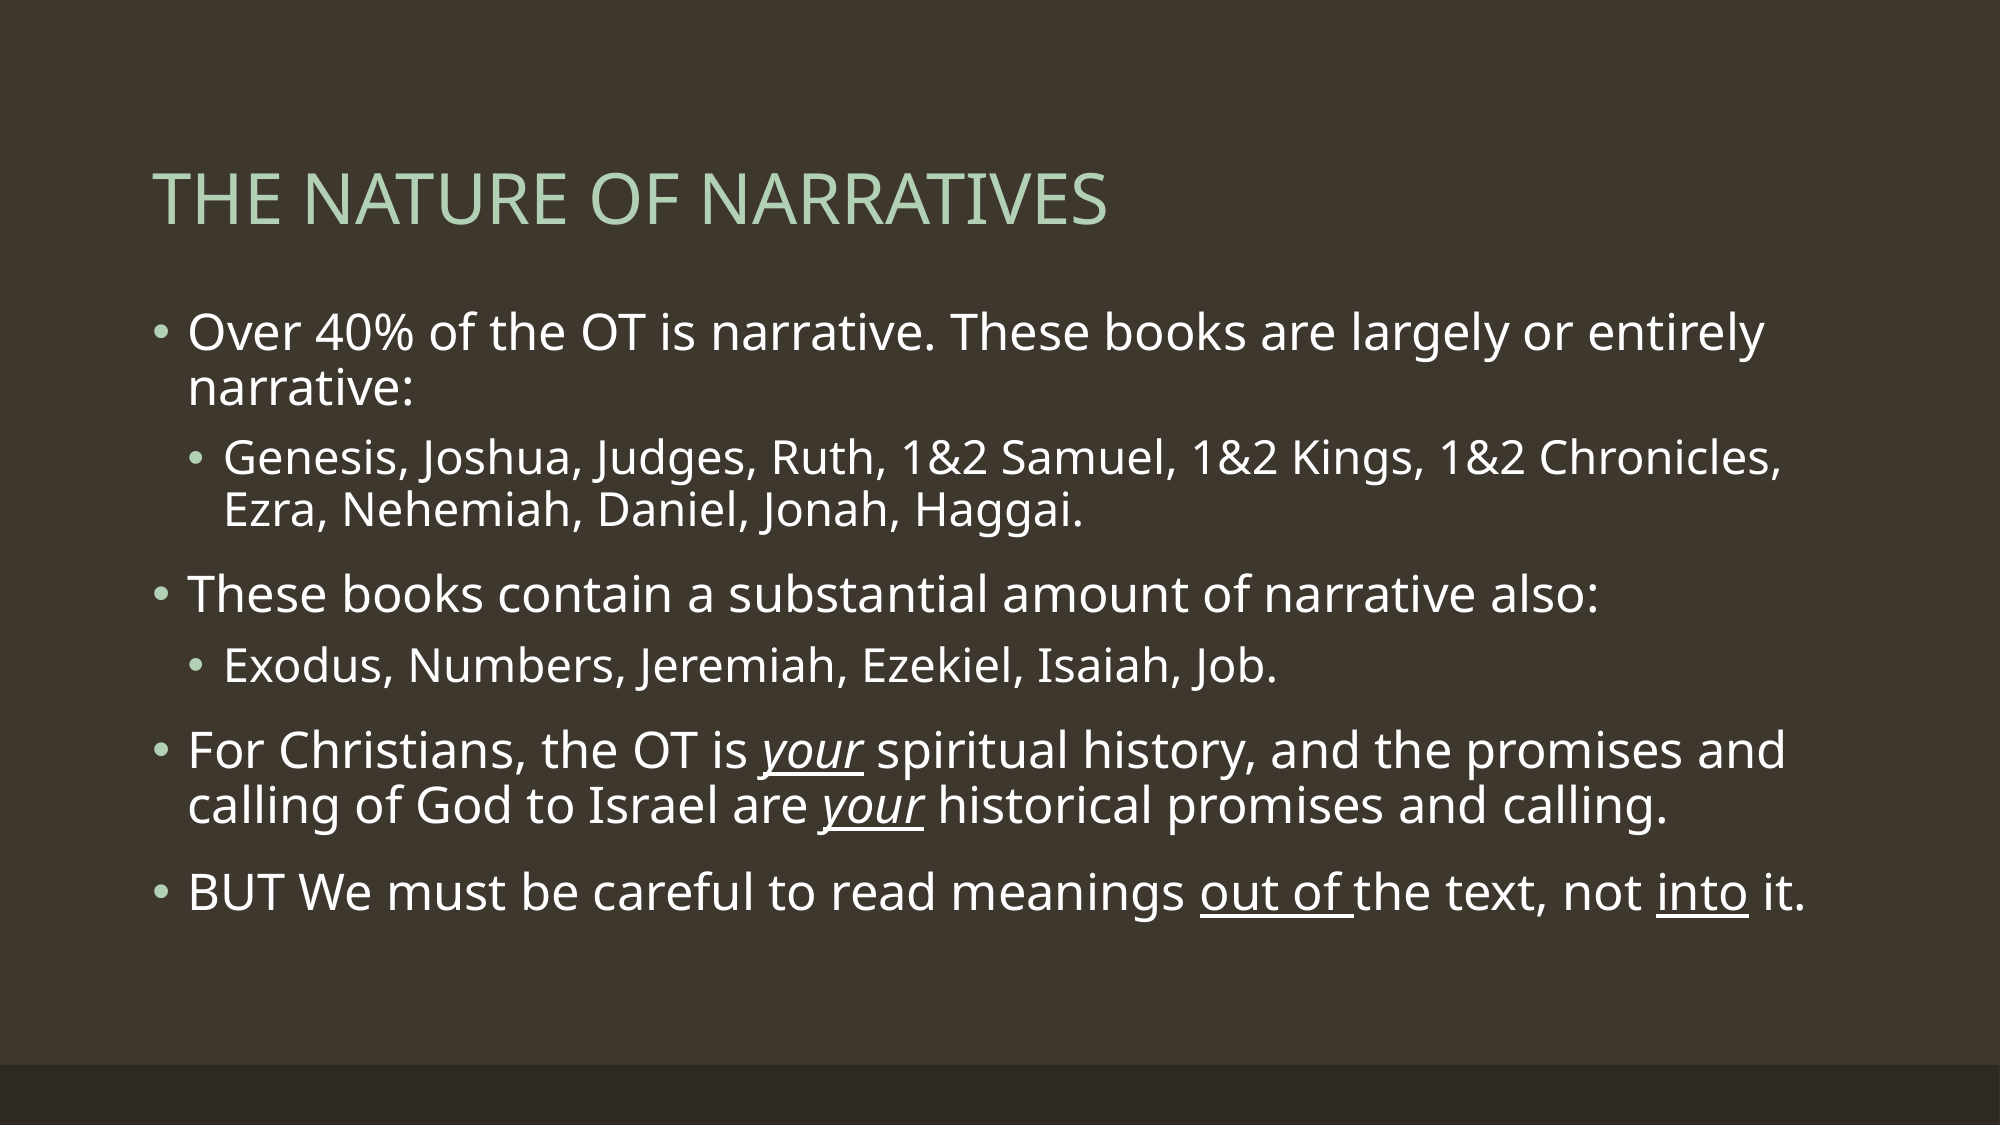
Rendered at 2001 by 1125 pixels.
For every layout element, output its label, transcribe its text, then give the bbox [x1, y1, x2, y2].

list Over 40% of the OT is narrative. These books are largely or entirely narrative: Genesis, Joshua, Judges, Ruth, 1&2 Samuel, 1&2 Kings, 1&2 Chronicles, Ezra, Nehemiah, Daniel, Jonah, Haggai. These books contain a substantial amount of narrative also: Exodus, Numbers, Jeremiah, Ezekiel, Isaiah, Job. For Christians, the OT is your spiritual history, and the promises and calling of God to Israel are your historical promises and calling. BUT We must be careful to read meanings out of the text, not into it. [137, 299, 1863, 1014]
title THE NATURE OF NARRATIVES [137, 59, 1863, 248]
